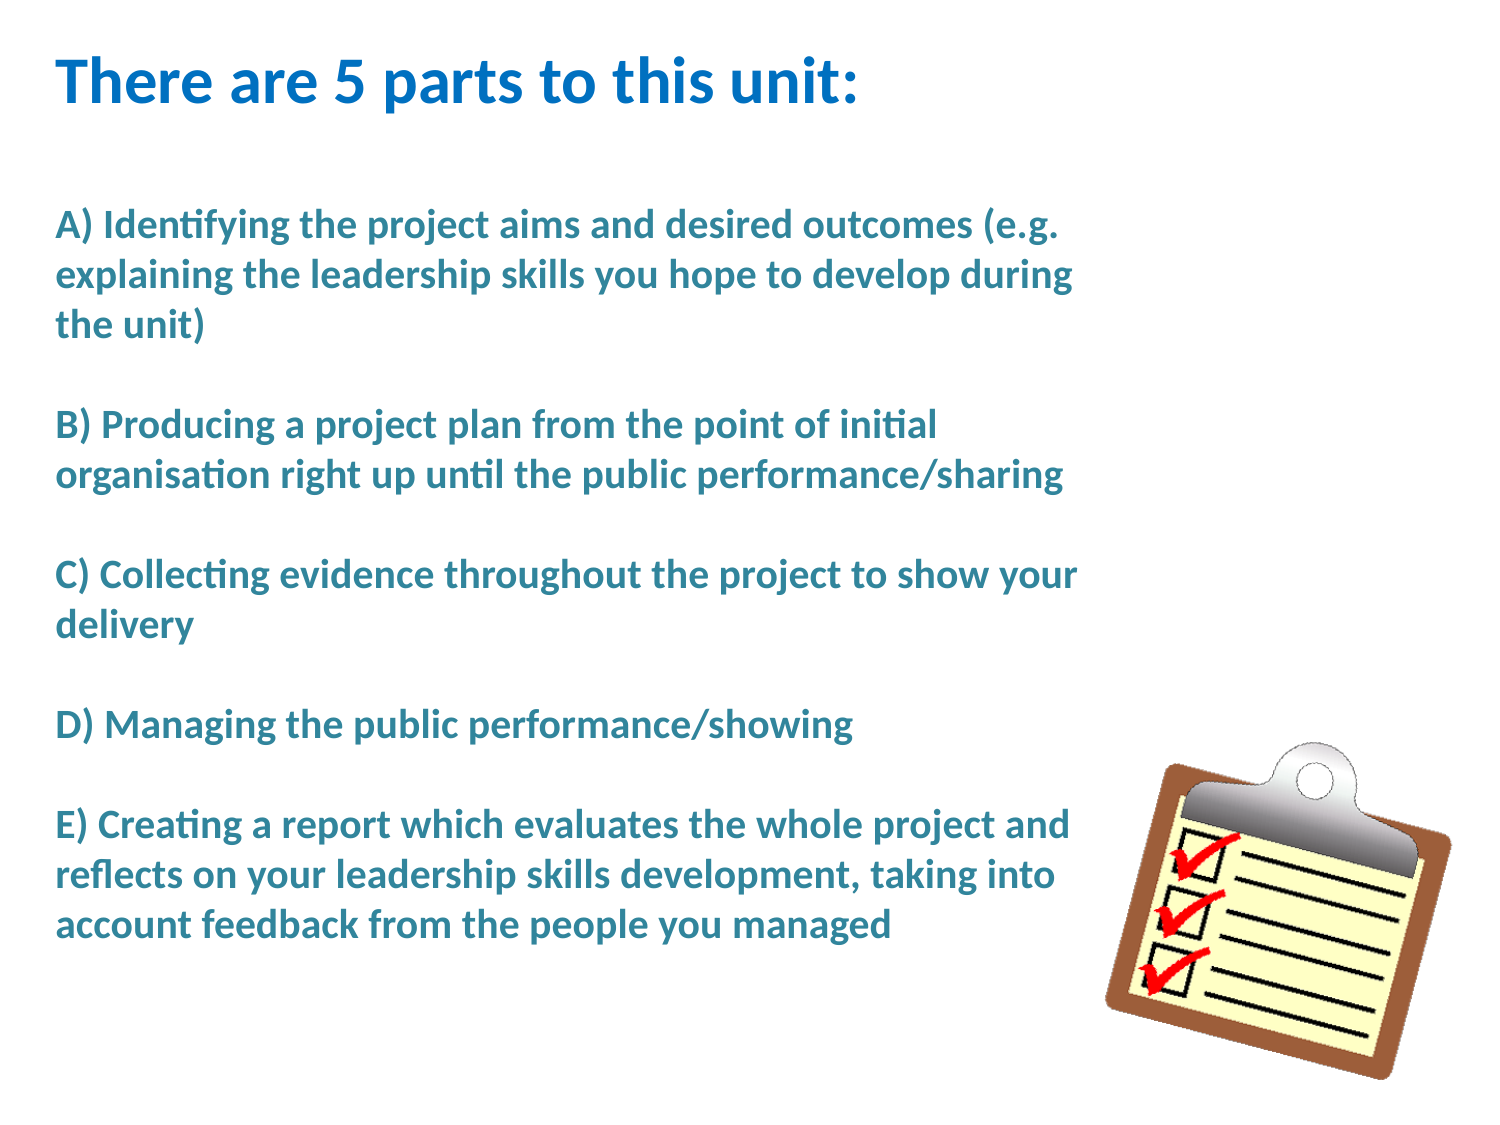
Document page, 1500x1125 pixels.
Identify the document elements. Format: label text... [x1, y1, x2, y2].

picture [1096, 705, 1475, 1083]
text_box There are 5 parts to this unit: A) Identifying the project aims and desired outcomes (e.g. explaining the leadership skills you hope to develop during the unit) B) Producing a project plan from the point of initial organisation right up until the public performance/sharing C) Collecting evidence throughout the project to show your delivery D) Managing the public performance/showing E) Creating a report which evaluates the whole project and reflects on your leadership skills development, taking into account feedback from the people you managed [40, 29, 1140, 997]
